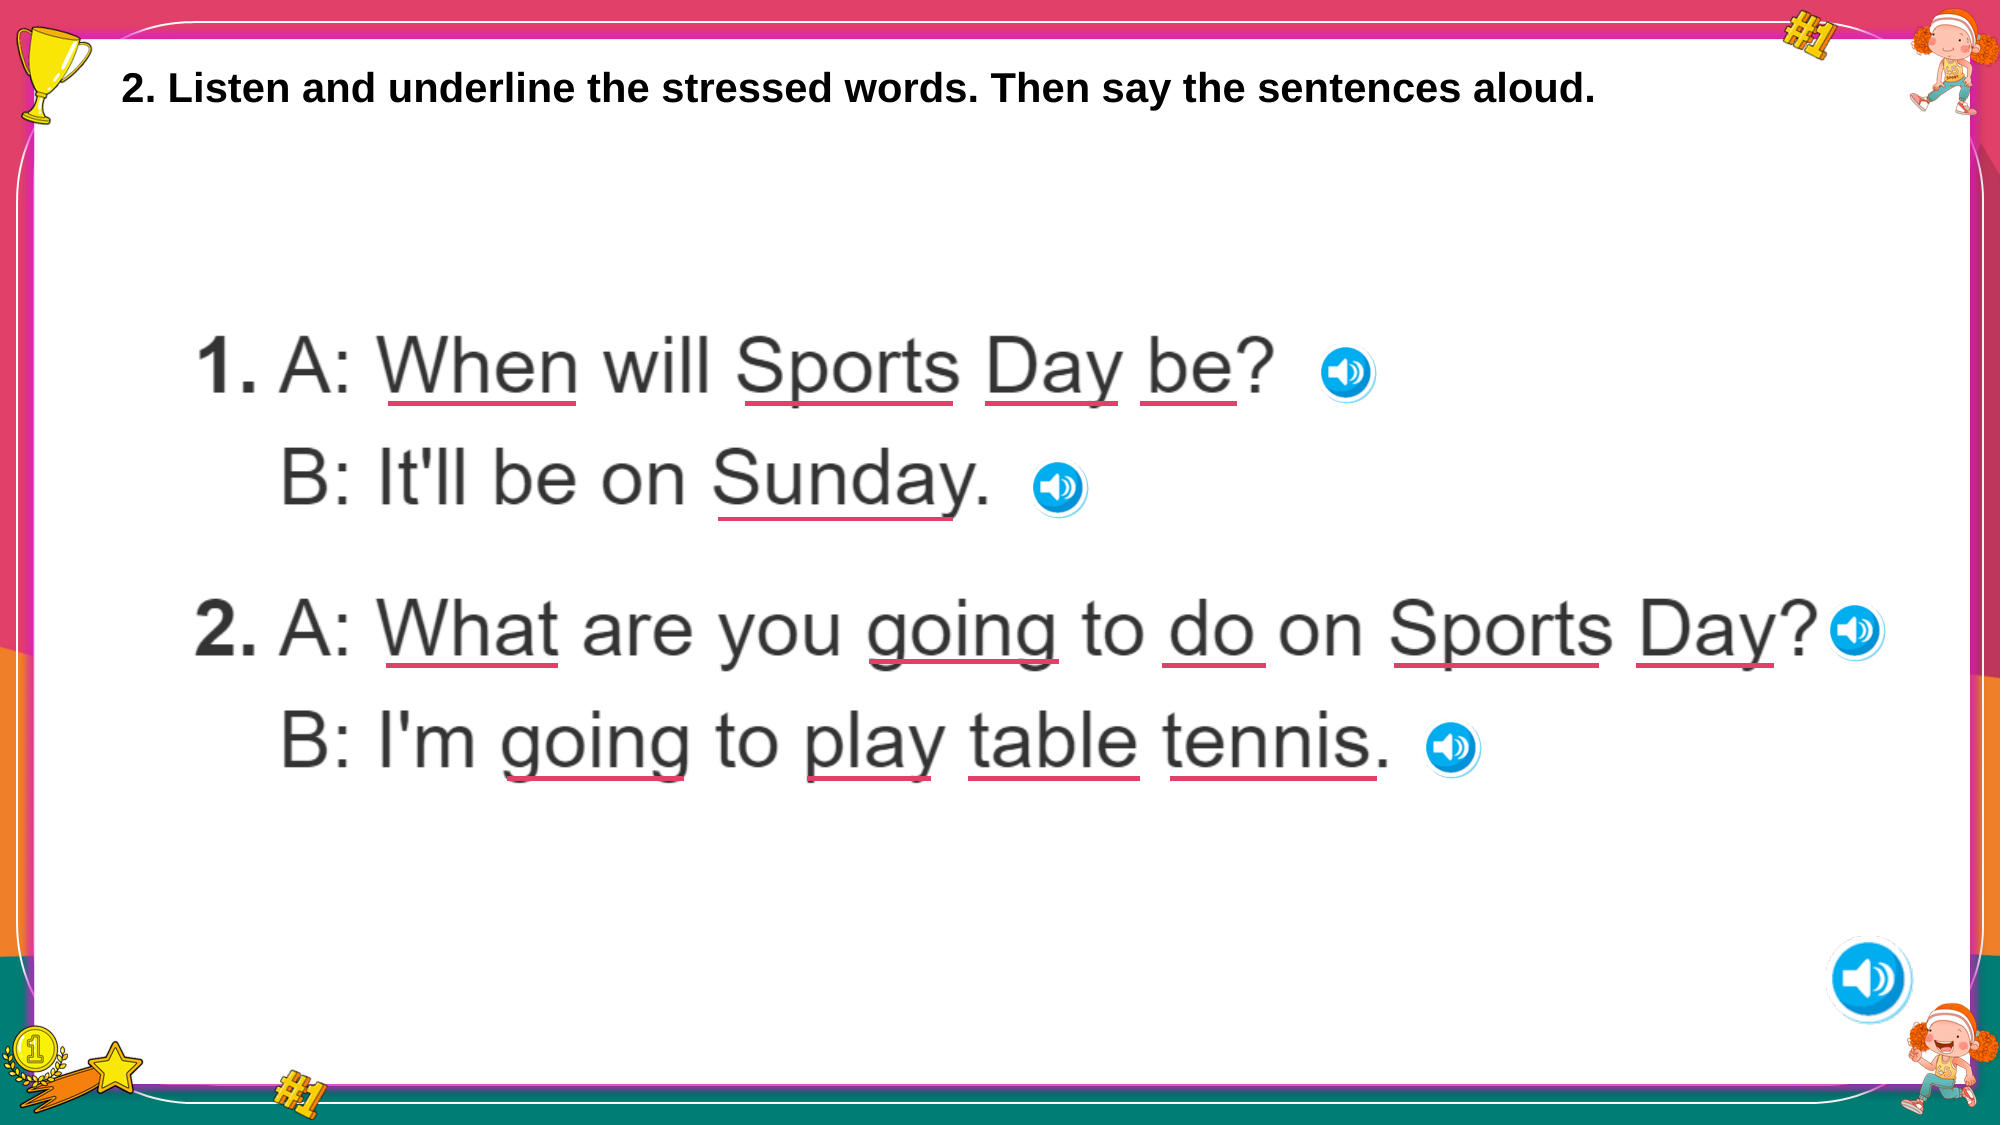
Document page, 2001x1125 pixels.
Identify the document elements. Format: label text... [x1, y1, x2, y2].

picture [0, 0, 2001, 1125]
text_box 2. Listen and underline the stressed words. Then say the sentences aloud. [106, 53, 1612, 119]
